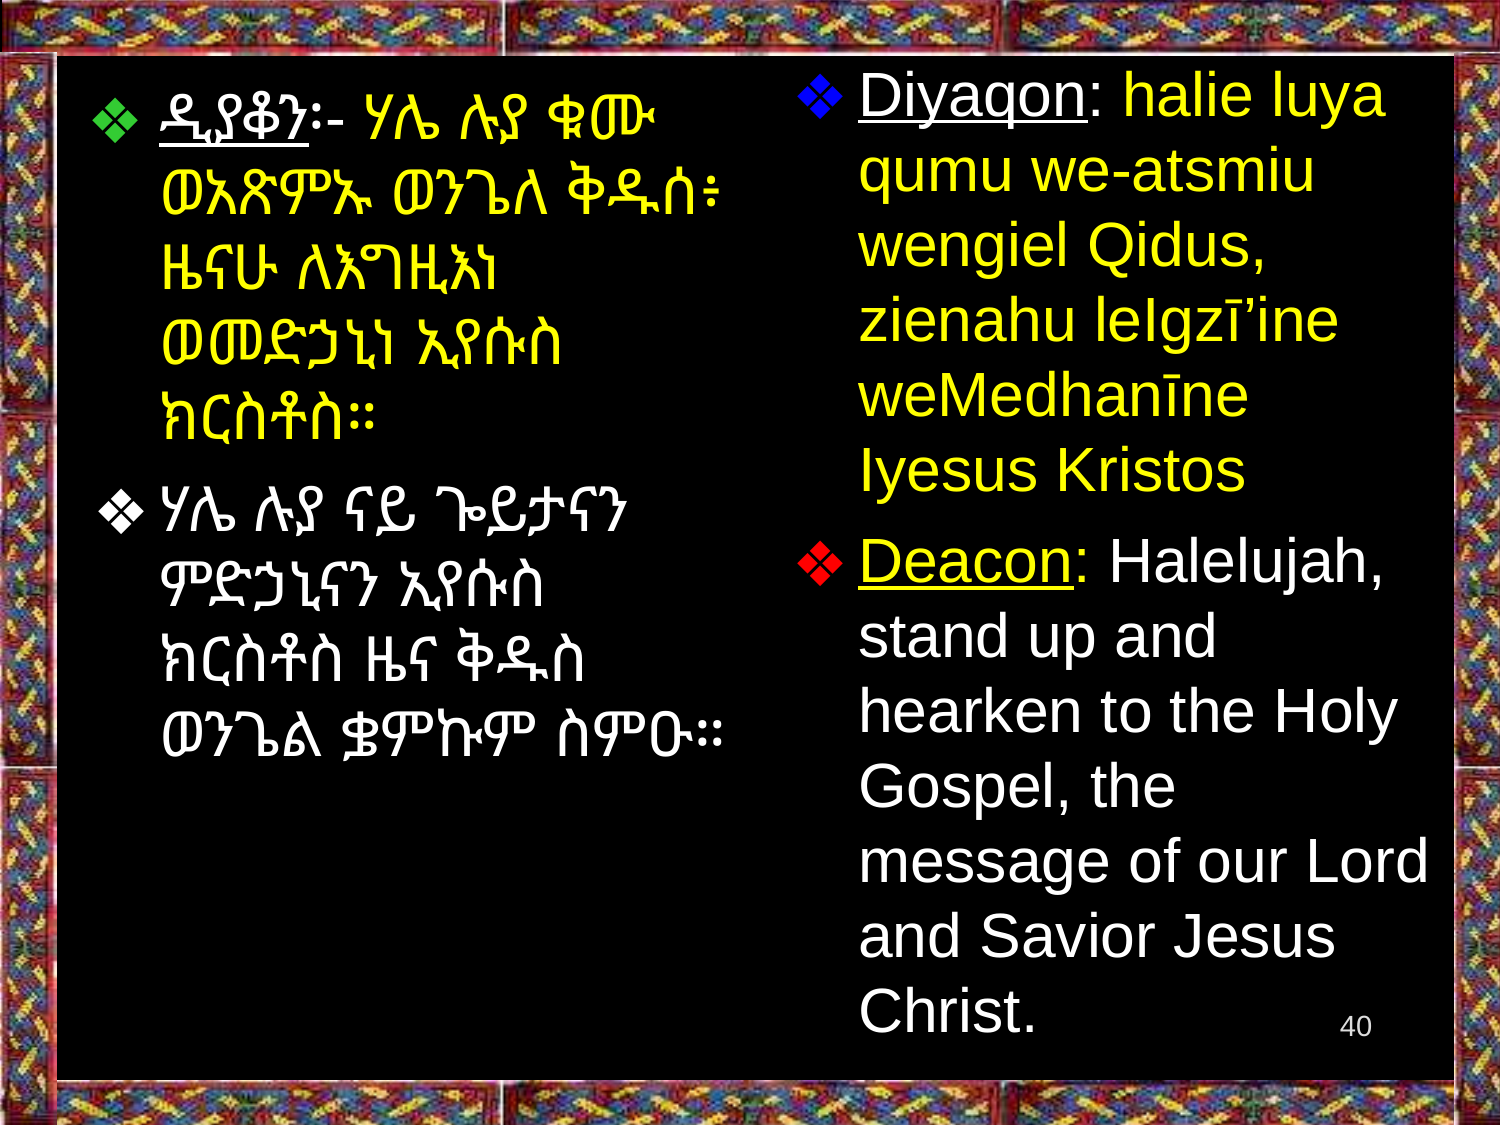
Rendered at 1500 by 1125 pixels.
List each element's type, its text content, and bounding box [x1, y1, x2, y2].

picture [0, 0, 1500, 1125]
list ዲያቆን፡- ሃሌ ሉያ ቁሙ ወአጽምኡ ወንጌለ ቅዱሰ፥ ዜናሁ ለእግዚእነ ወመድኃኒነ ኢየሱስ ክርስቶስ። ሃሌ ሉያ ናይ ጐይታናን ምድኃኒናን ኢየሱስ ክርስቶስ ዜና ቅዱስ ወንጌል ቌምኩም ስምዑ። [67, 69, 752, 1084]
text_box Diyaqon: halie luya qumu we-atsmiu wengiel Qidus, zienahu leIgzī’ine weMedhanīne Iyesus Kristos Deacon: Halelujah, stand up and hearken to the Holy Gospel, the message of our Lord and Savior Jesus Christ. [766, 38, 1462, 1063]
